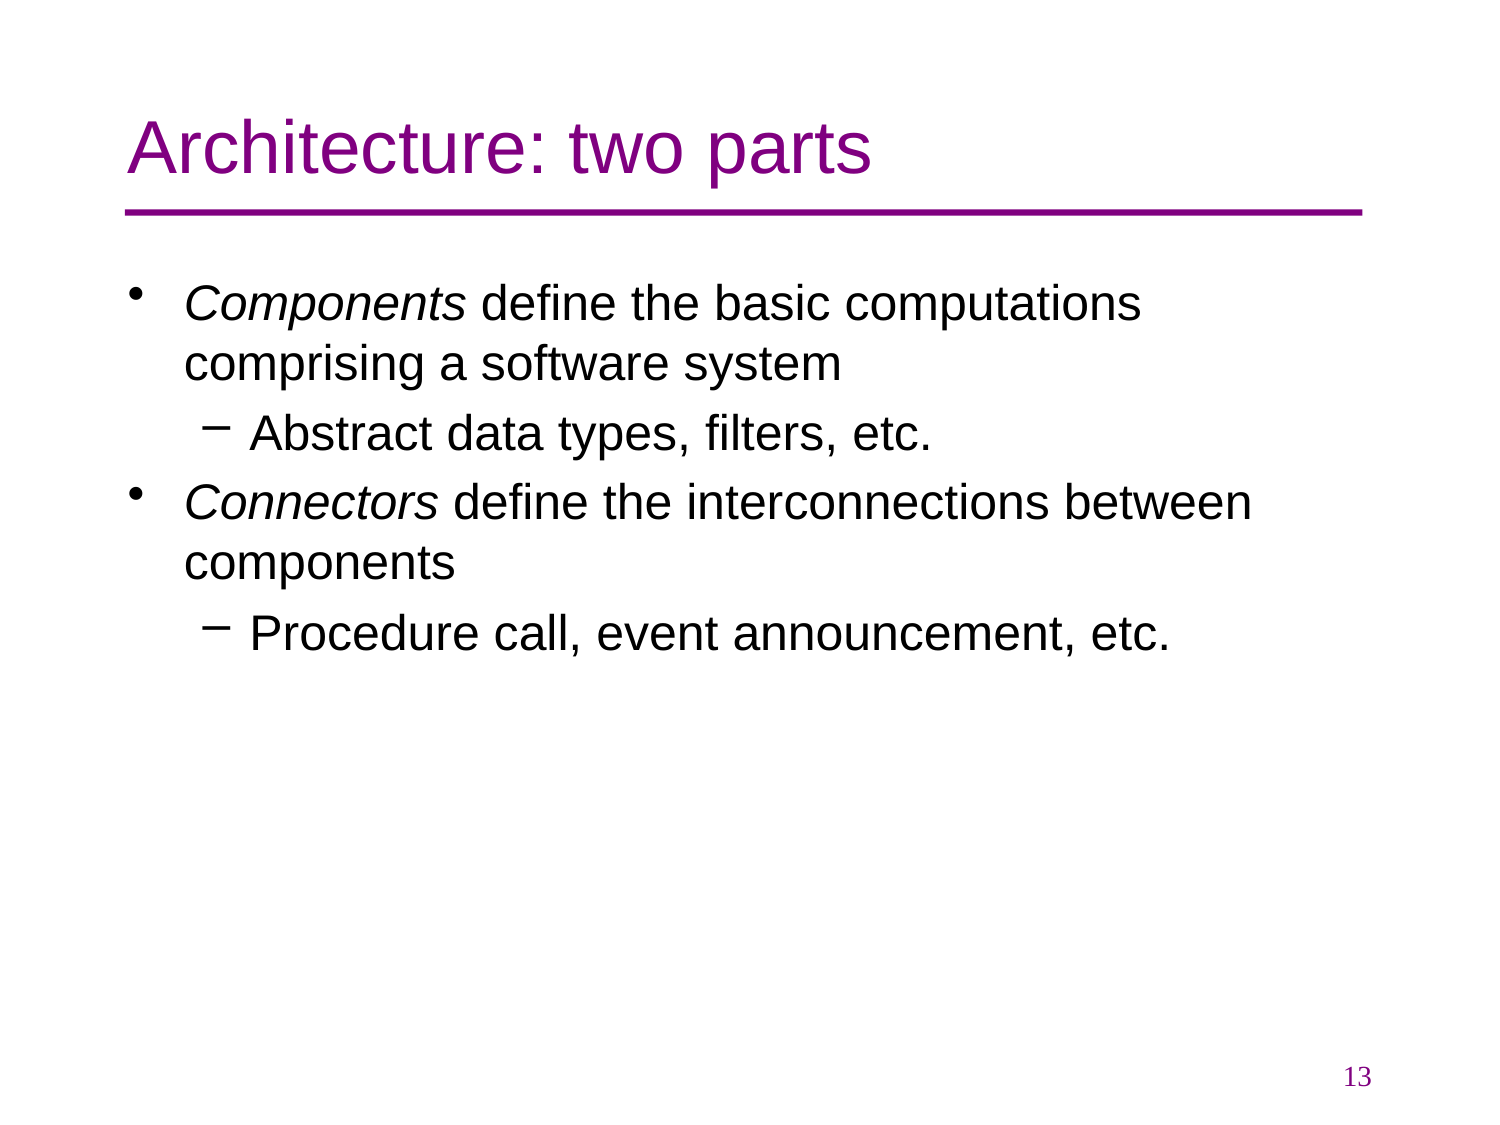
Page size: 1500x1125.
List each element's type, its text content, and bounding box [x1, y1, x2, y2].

list Components define the basic computations comprising a software system Abstract data types, filters, etc. Connectors define the interconnections between components Procedure call, event announcement, etc. [112, 262, 1388, 1001]
slide_number 13 [1074, 1049, 1388, 1125]
title Architecture: two parts [112, 49, 1388, 238]
